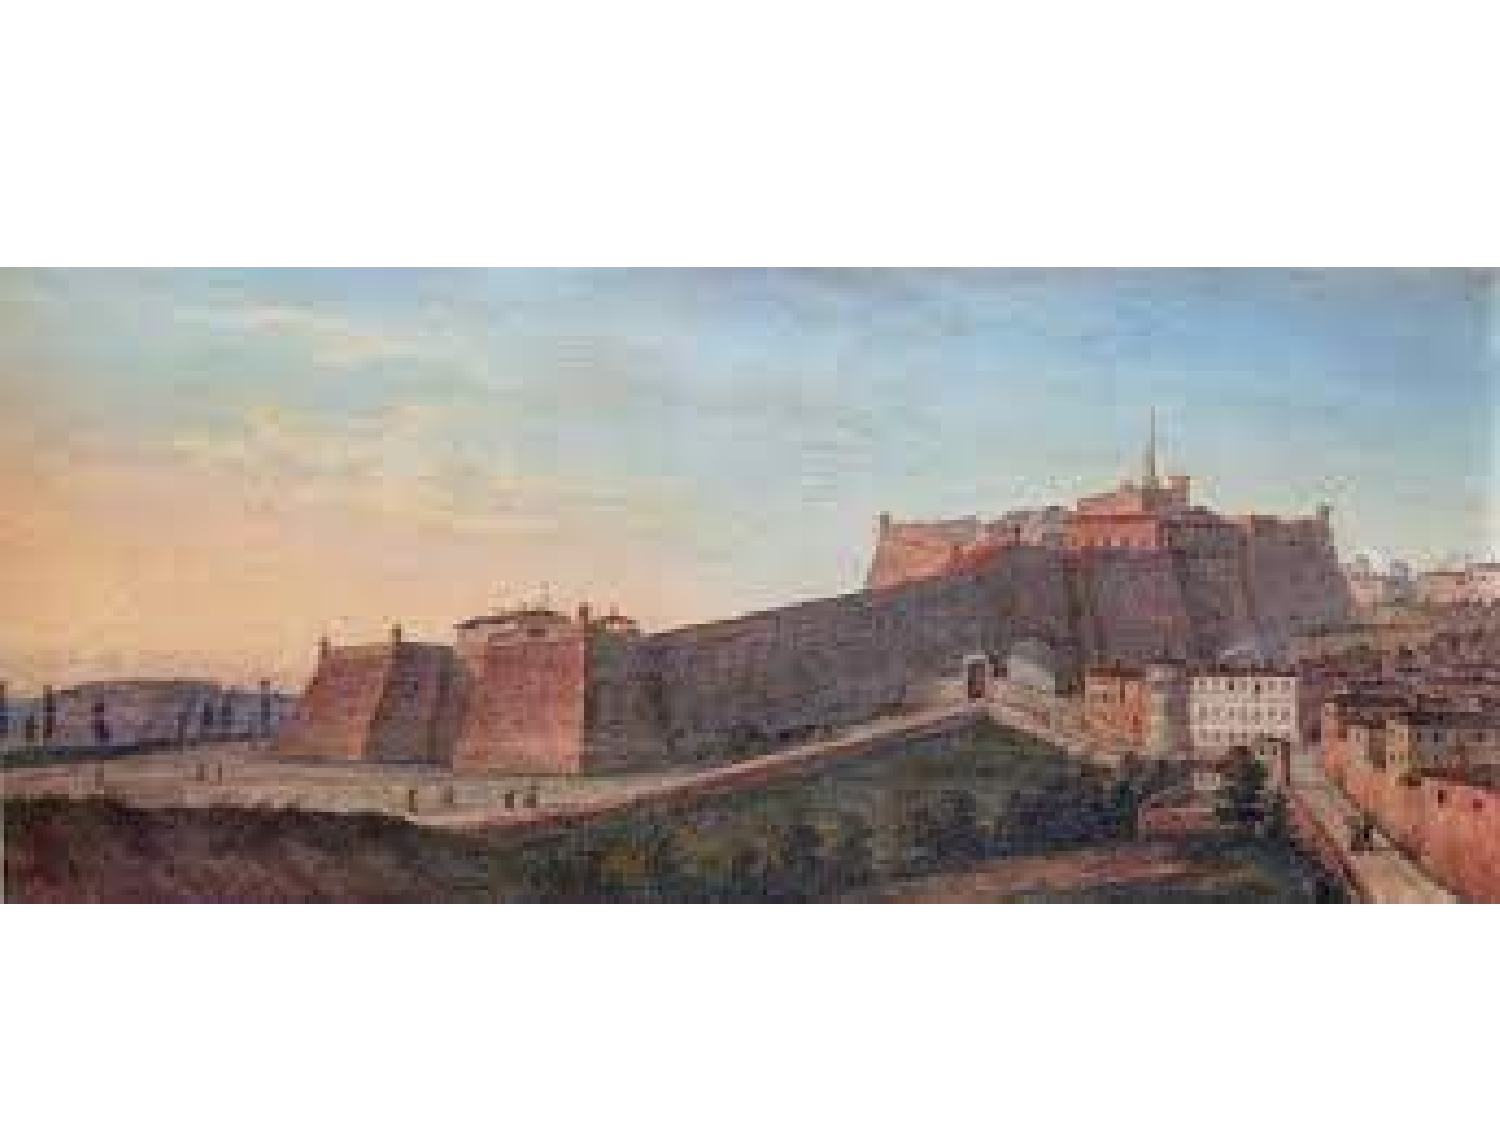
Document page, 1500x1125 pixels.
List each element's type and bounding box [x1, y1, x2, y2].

picture [0, 266, 1500, 904]
